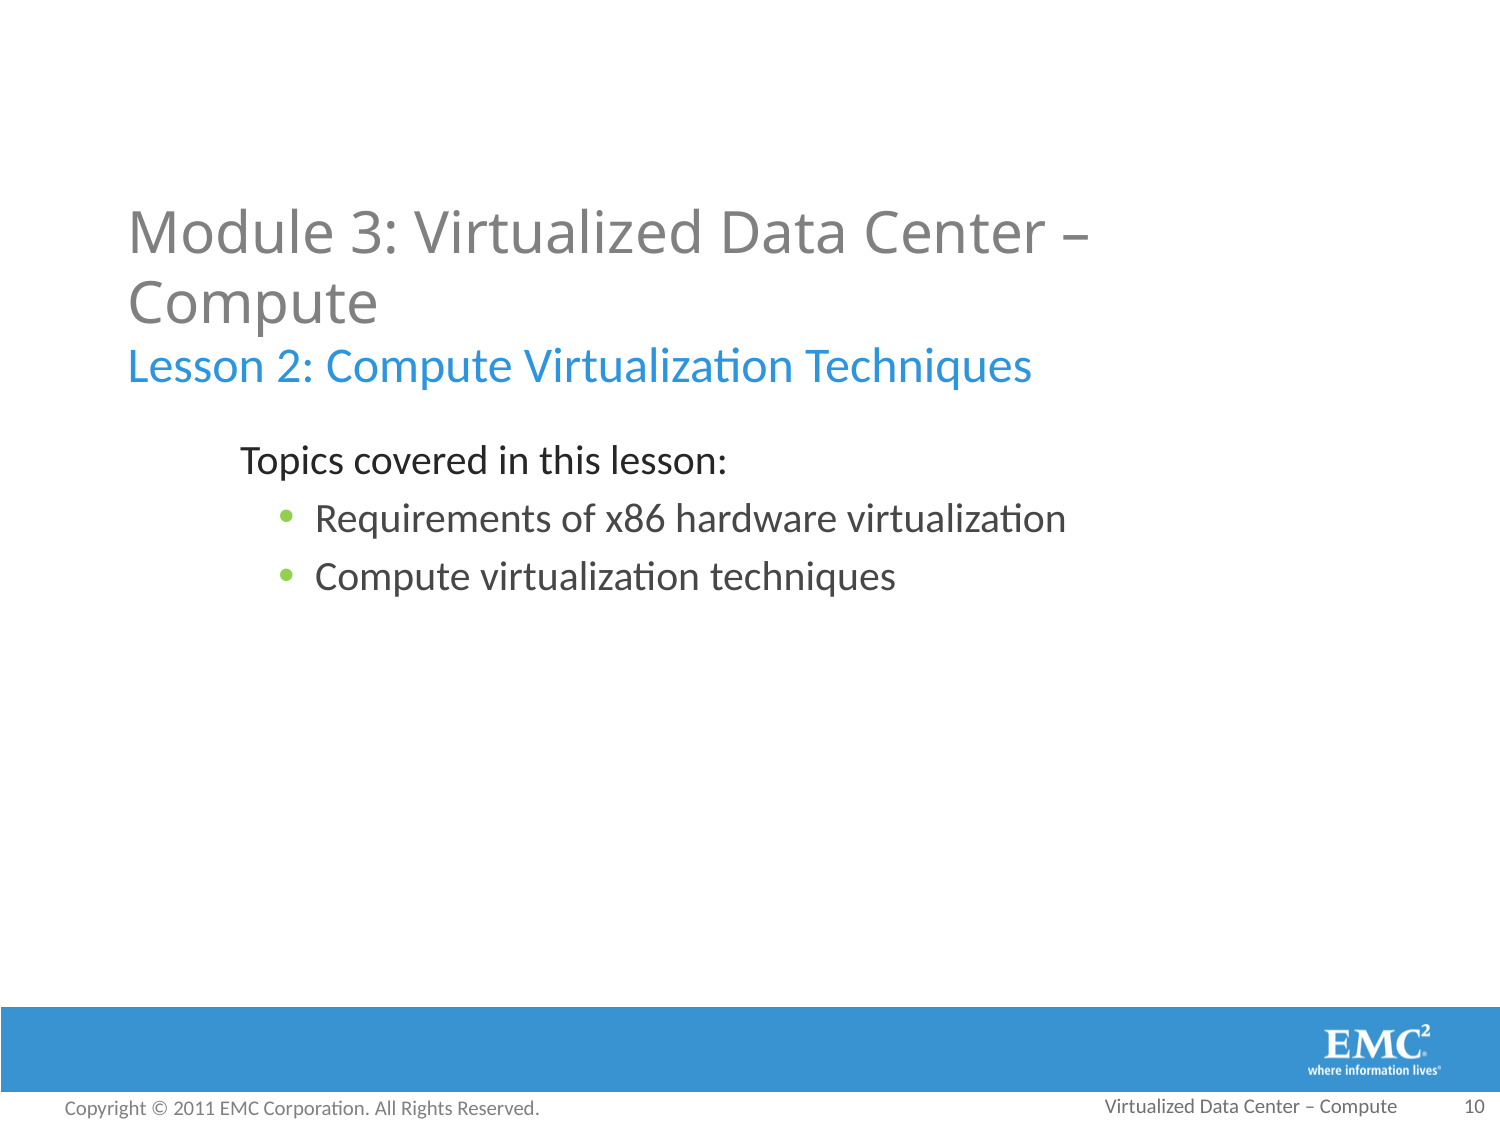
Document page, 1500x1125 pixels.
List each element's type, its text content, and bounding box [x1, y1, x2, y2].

slide_number 10 [1425, 1087, 1500, 1125]
title Module 3: Virtualized Data Center – Compute [112, 187, 1276, 286]
picture [0, 1006, 1500, 1093]
list Lesson 2: Compute Virtualization Techniques [112, 324, 1388, 401]
subtitle Topics covered in this lesson: Requirements of x86 hardware virtualization Compute virtualization techniques [224, 424, 1388, 863]
footer Virtualized Data Center – Compute [725, 1087, 1413, 1125]
